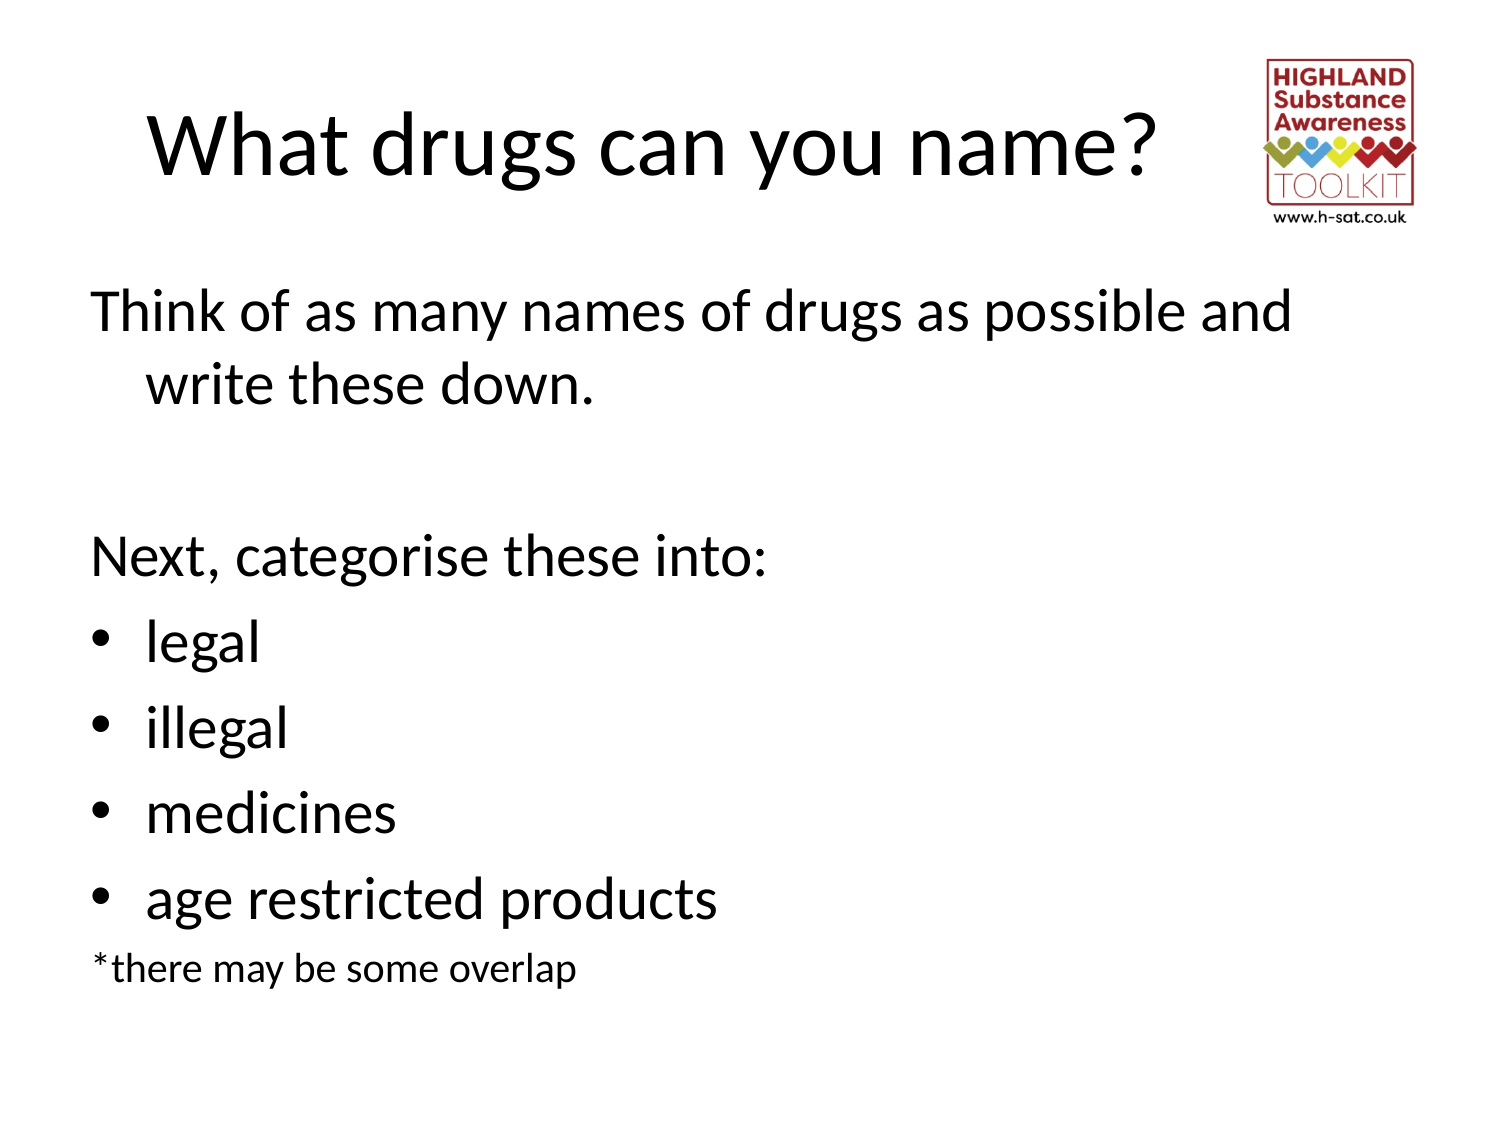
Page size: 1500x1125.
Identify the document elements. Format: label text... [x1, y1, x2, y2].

picture [1243, 42, 1436, 239]
list Think of as many names of drugs as possible and write these down. Next, categorise these into: legal illegal medicines age restricted products *there may be some overlap [75, 262, 1425, 1005]
title What drugs can you name? [75, 45, 1235, 233]
